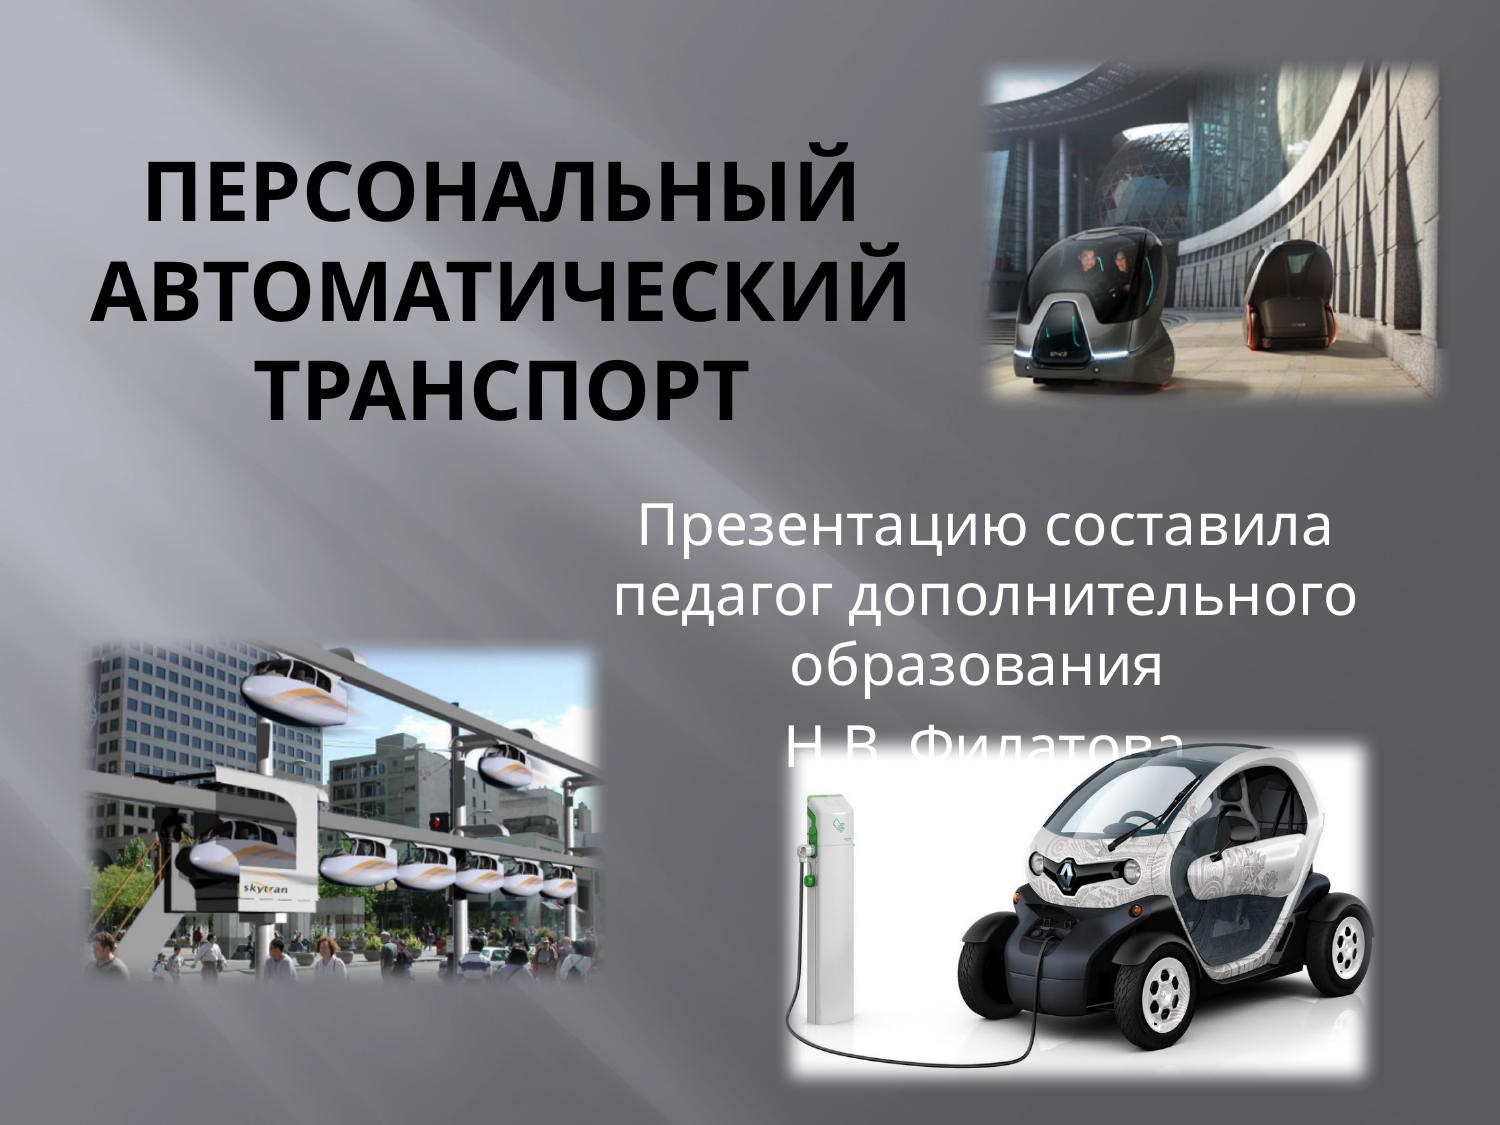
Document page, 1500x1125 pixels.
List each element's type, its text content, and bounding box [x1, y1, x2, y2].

subtitle Презентацию составила педагог дополнительного образования Н.В. Филатова [537, 479, 1434, 768]
picture [974, 54, 1453, 414]
picture [76, 633, 609, 988]
picture [773, 727, 1383, 1095]
title Персональный автоматический транспорт [53, 137, 951, 438]
